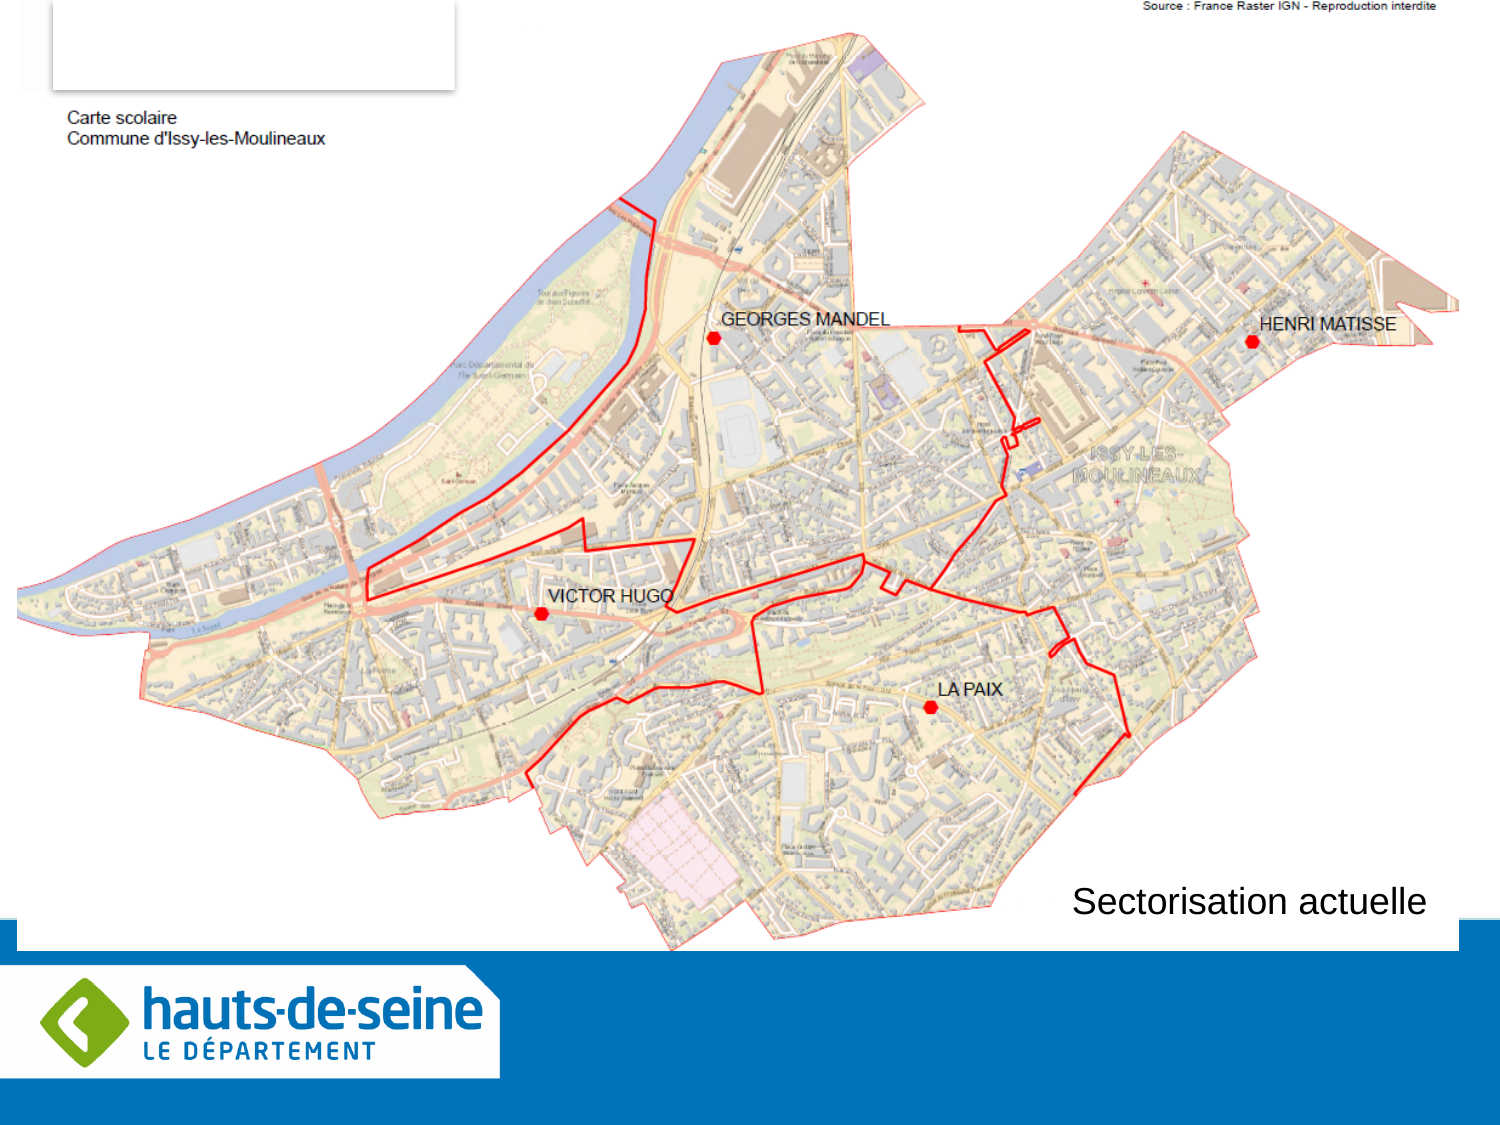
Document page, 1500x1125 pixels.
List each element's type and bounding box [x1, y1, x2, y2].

picture [0, 965, 500, 1079]
picture [17, 0, 1459, 952]
